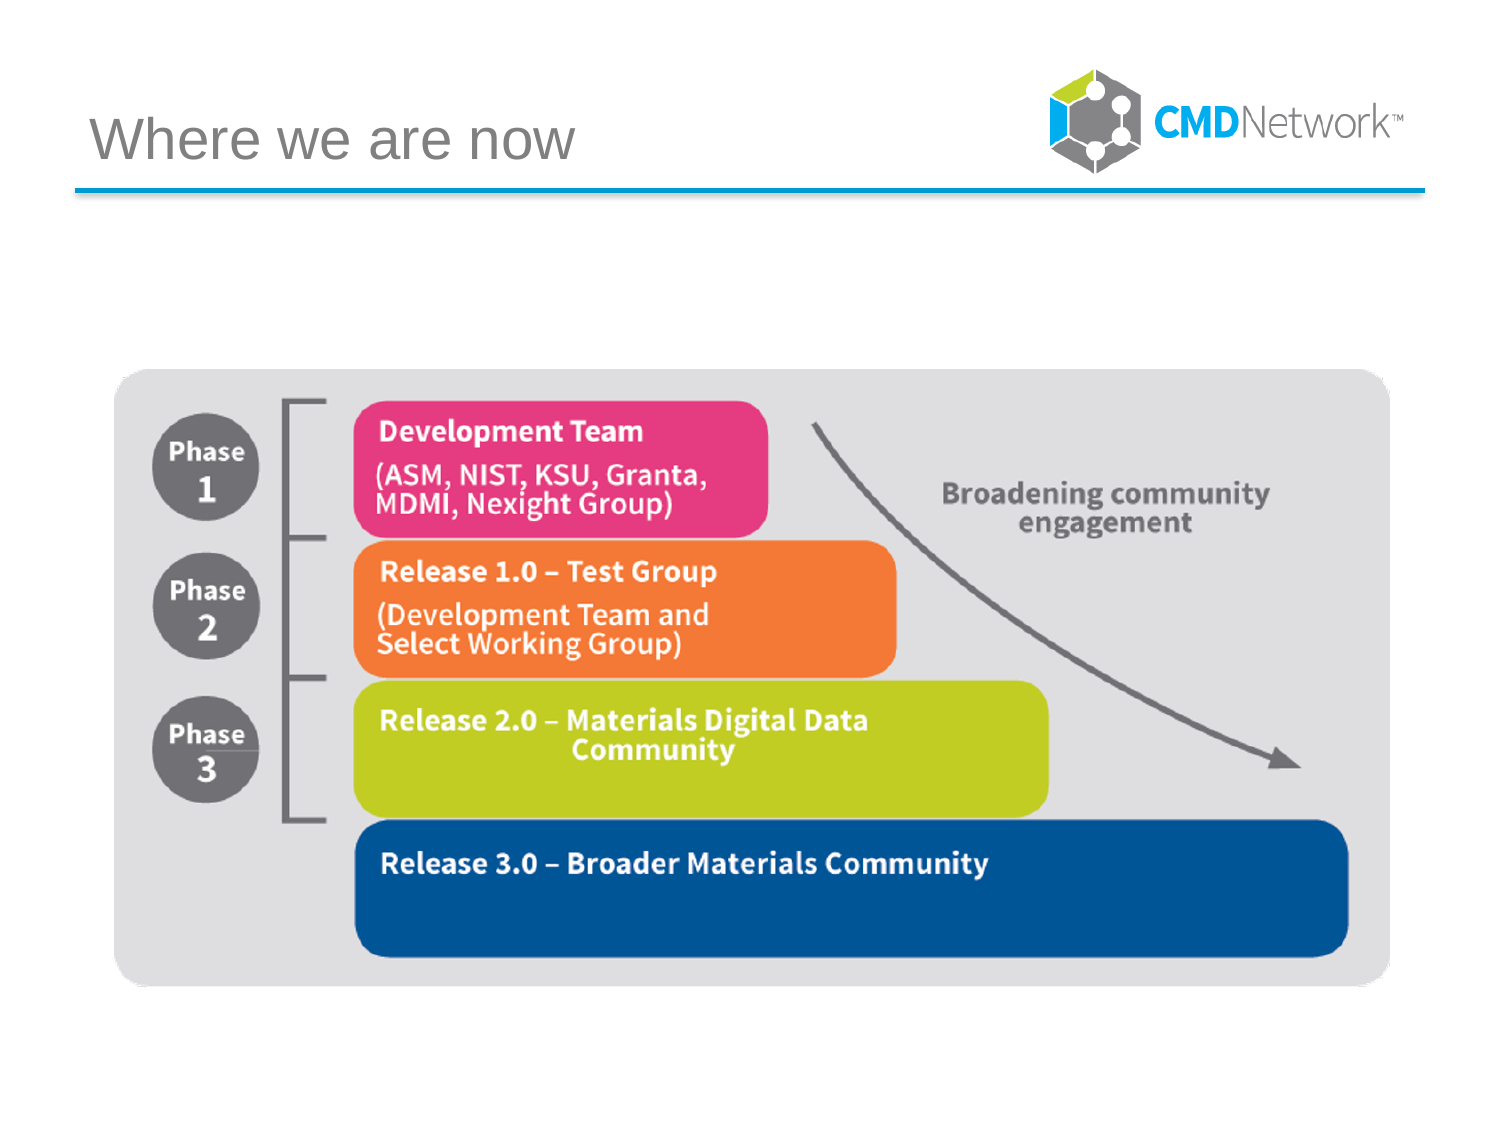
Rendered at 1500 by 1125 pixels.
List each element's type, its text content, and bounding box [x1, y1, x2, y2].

picture [1037, 60, 1412, 183]
title Where we are now [75, 94, 1071, 202]
picture [113, 369, 1390, 987]
